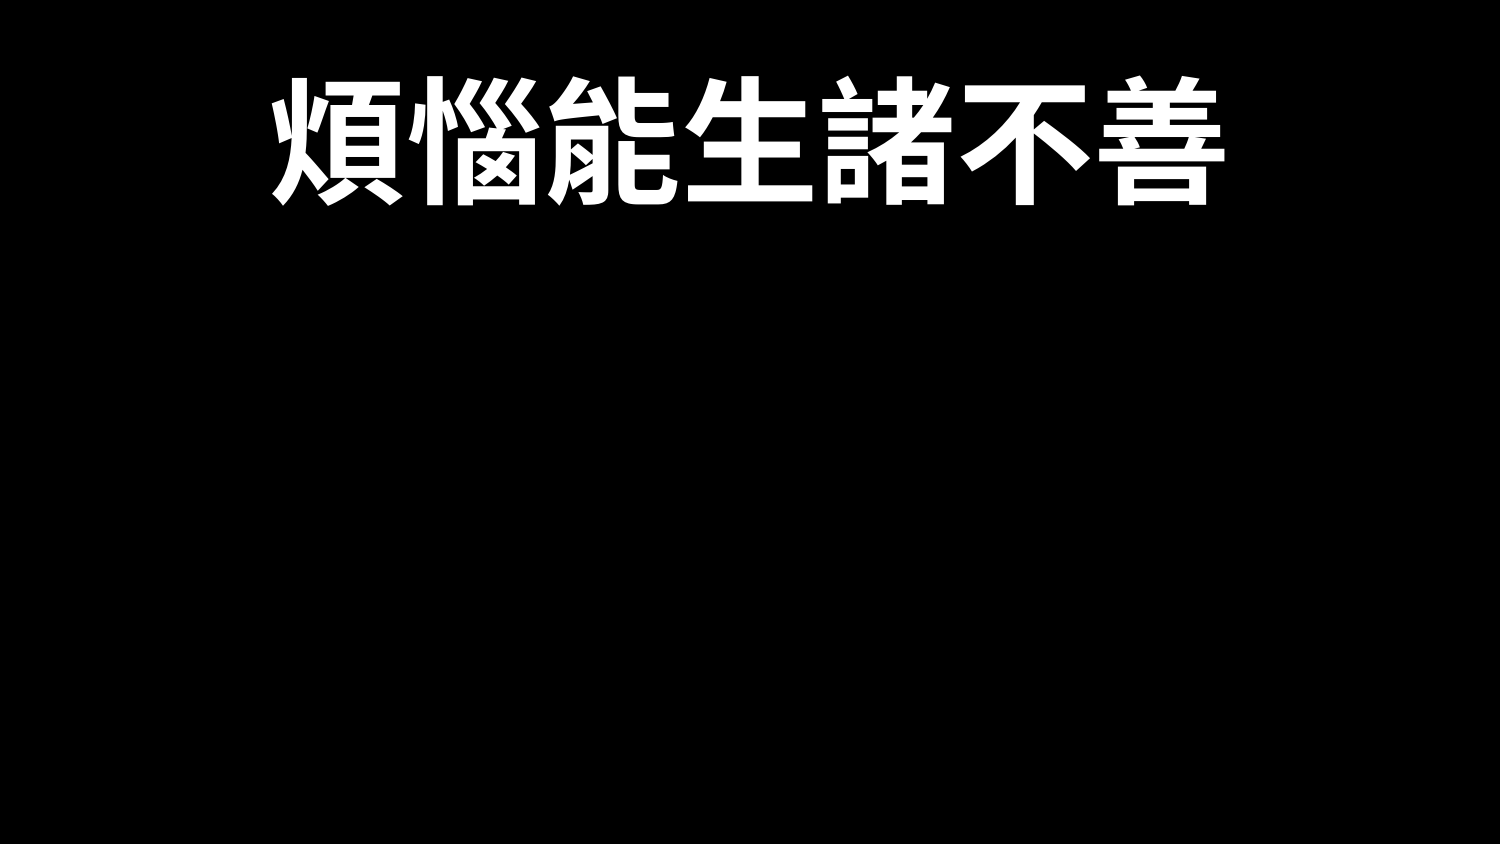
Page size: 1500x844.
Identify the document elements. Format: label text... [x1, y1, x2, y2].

title 煩惱能生諸不善 [75, 68, 1425, 210]
